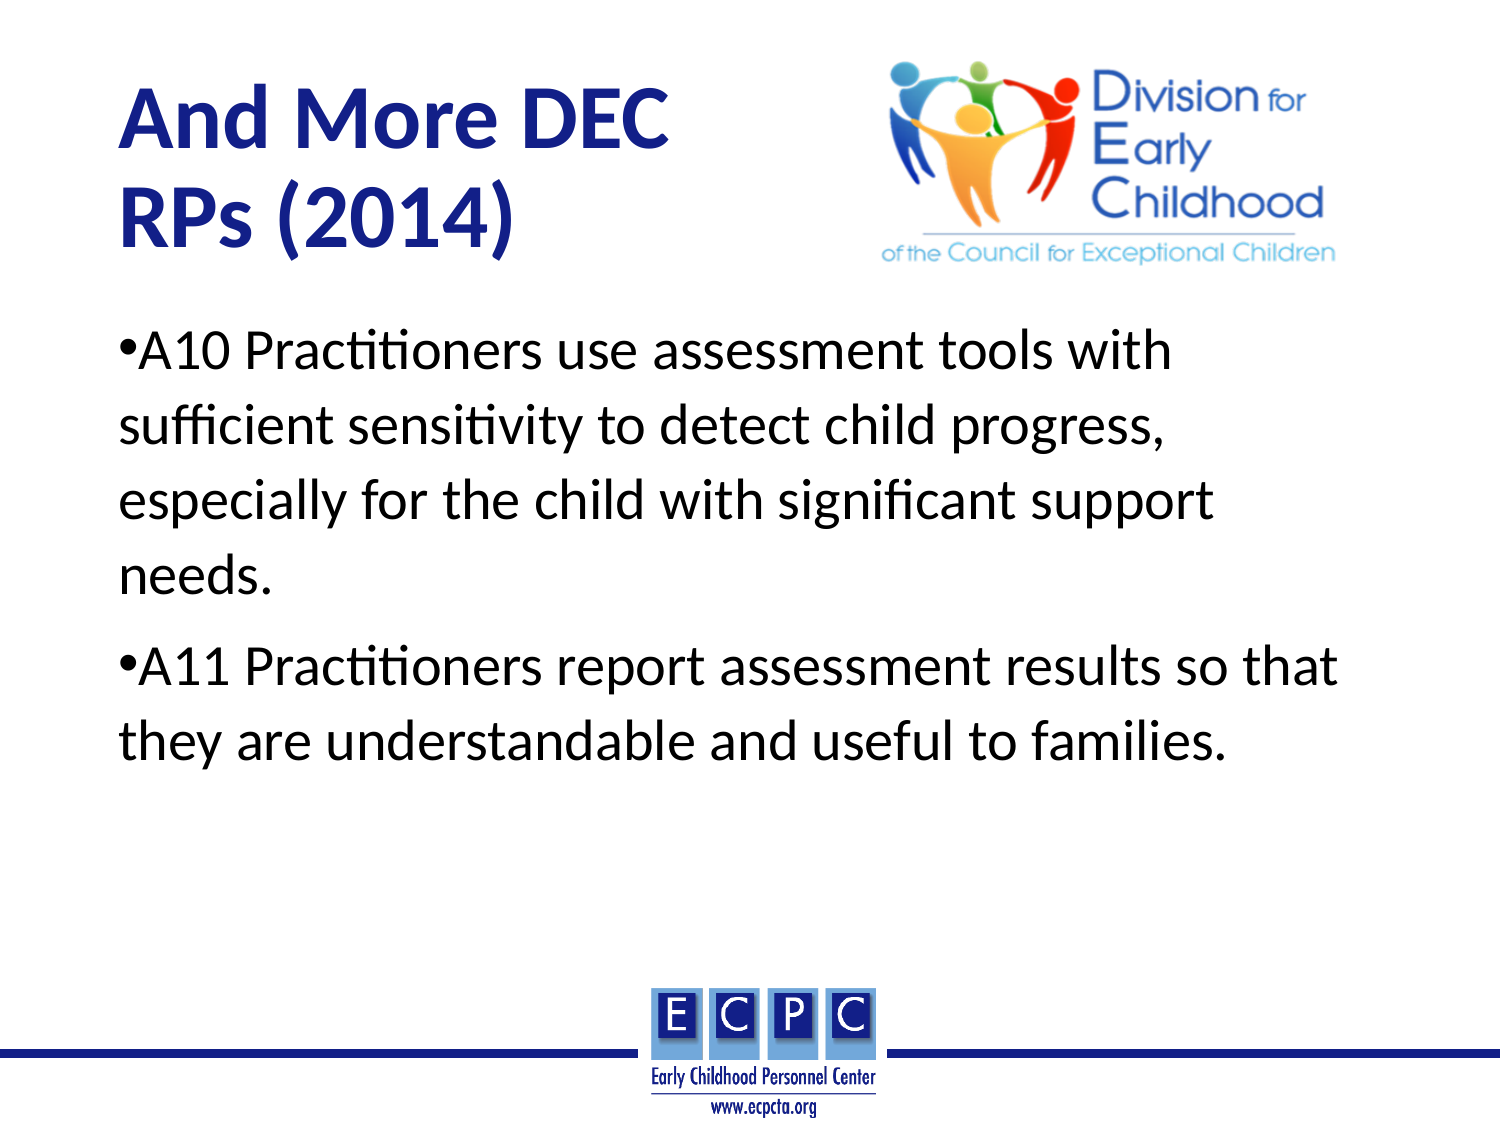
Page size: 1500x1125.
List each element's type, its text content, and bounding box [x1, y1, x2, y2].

title And More DEC RPs (2014) [103, 59, 1397, 278]
list A10 Practitioners use assessment tools with sufficient sensitivity to detect child progress, especially for the child with significant support needs. A11 Practitioners report assessment results so that they are understandable and useful to families. [103, 299, 1397, 1014]
picture [868, 59, 1350, 267]
picture [651, 1014, 876, 1118]
